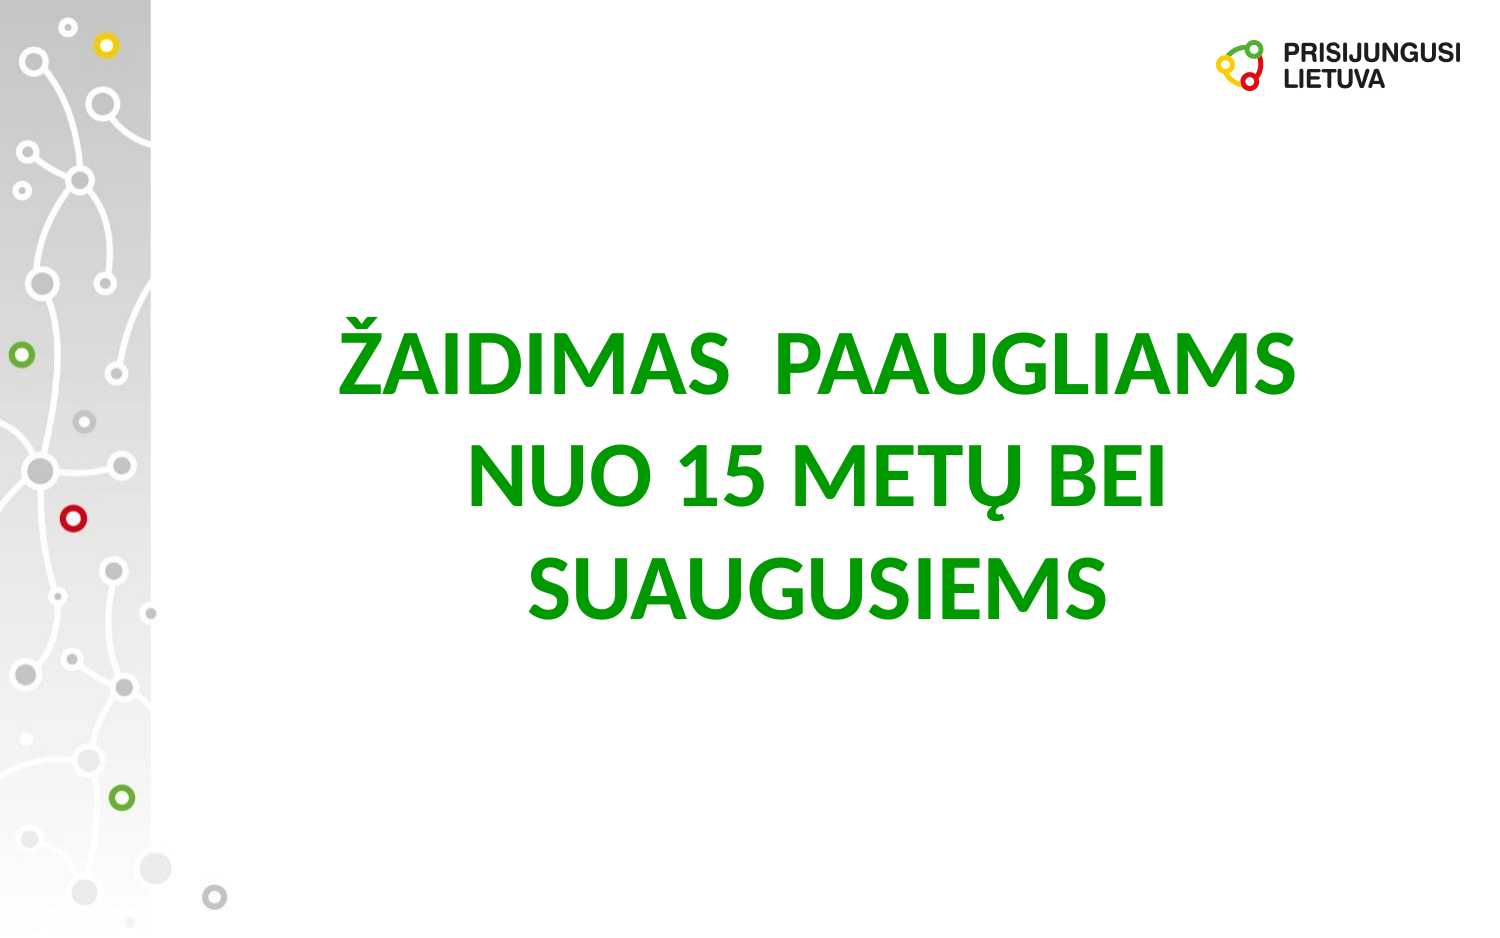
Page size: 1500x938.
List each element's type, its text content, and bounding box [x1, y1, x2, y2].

text_box ŽAIDIMAS PAAUGLIAMS NUO 15 METŲ BEI SUAUGUSIEMS [239, 292, 1398, 546]
picture [1208, 40, 1466, 93]
picture [0, 0, 237, 938]
